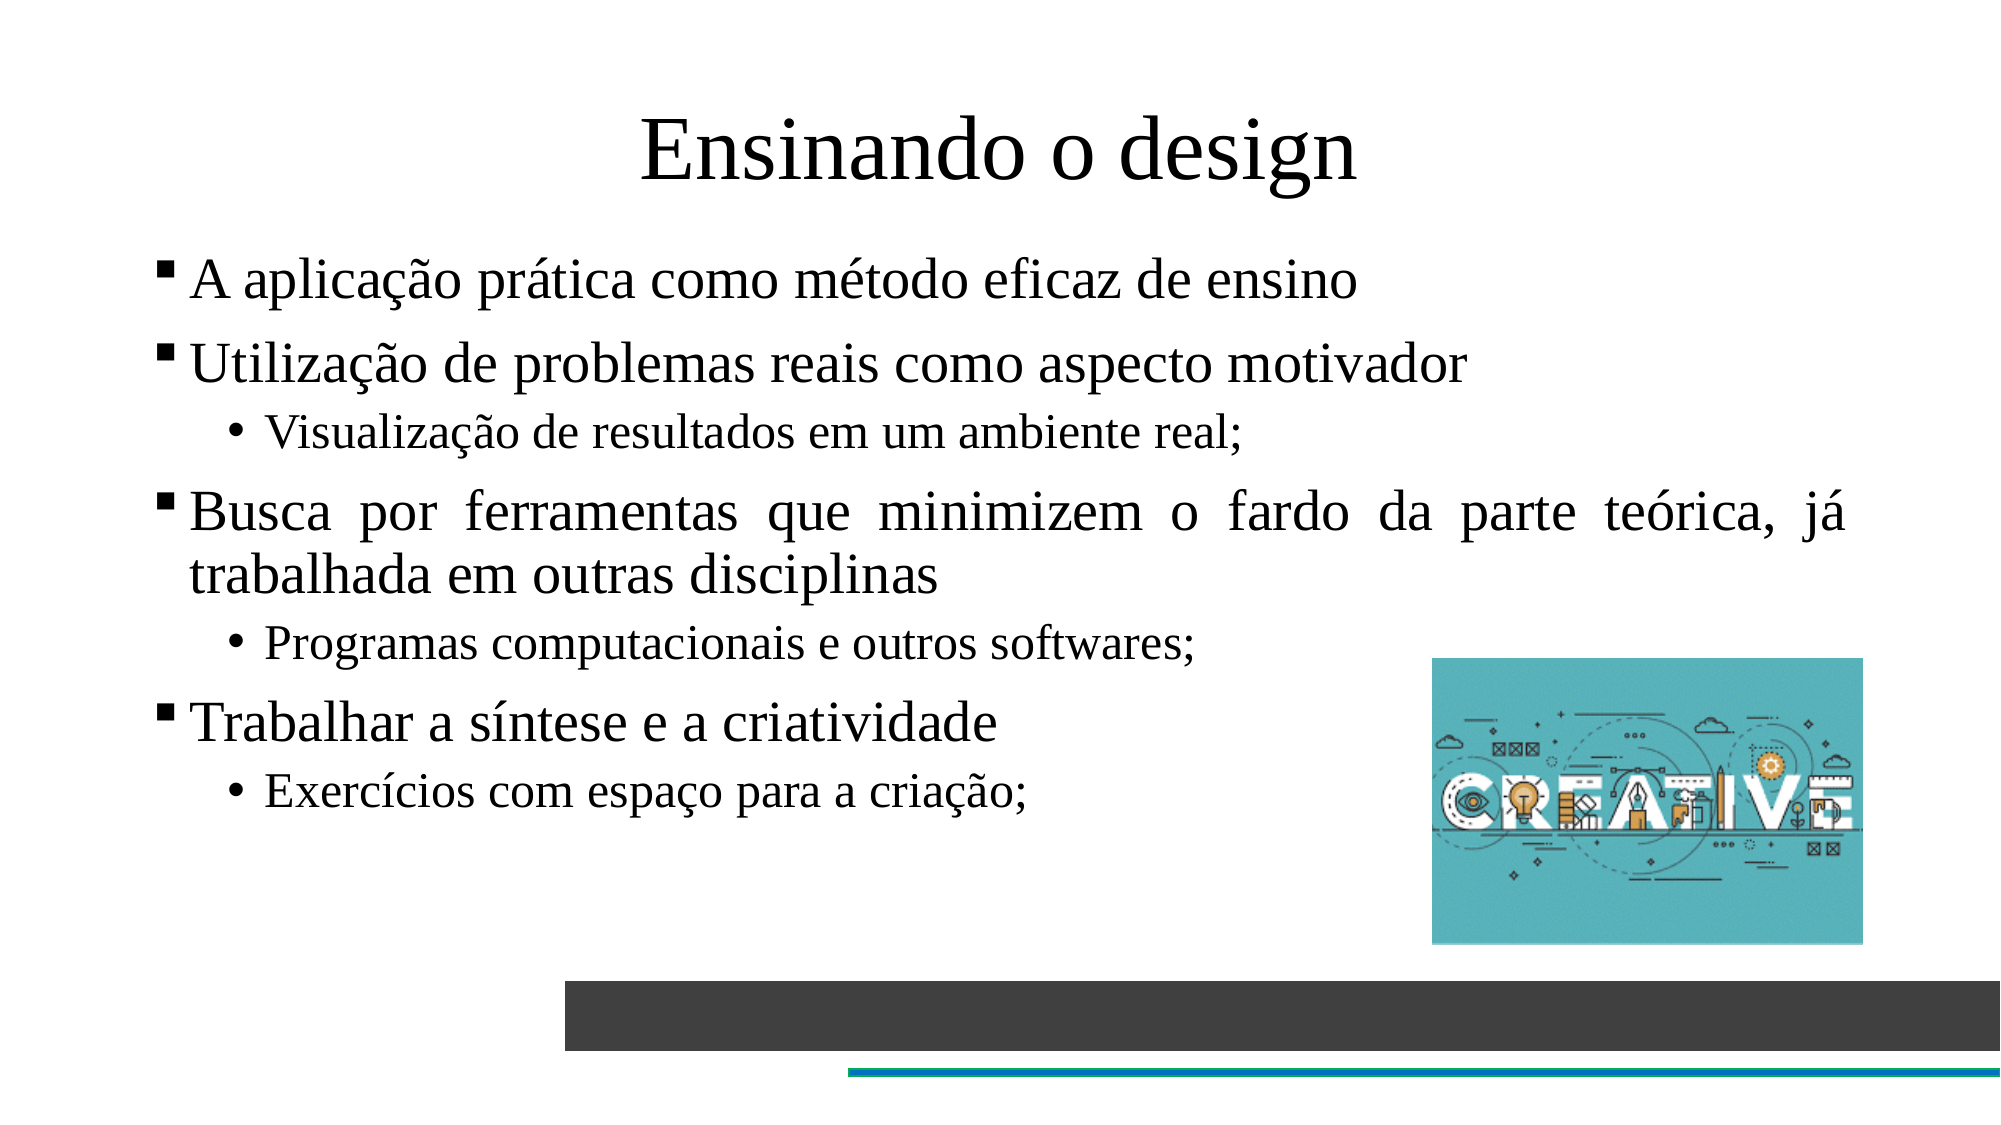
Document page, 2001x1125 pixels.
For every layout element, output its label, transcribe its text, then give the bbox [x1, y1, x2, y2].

text_box [848, 1068, 2000, 1077]
title Ensinando o design [137, 59, 1863, 240]
list A aplicação prática como método eficaz de ensino Utilização de problemas reais como aspecto motivador Visualização de resultados em um ambiente real; Busca por ferramentas que minimizem o fardo da parte teórica, já trabalhada em outras disciplinas Programas computacionais e outros softwares; Trabalhar a síntese e a criatividade Exercícios com espaço para a criação; [137, 240, 1863, 1014]
text_box [565, 981, 2000, 1051]
picture [1432, 658, 1863, 945]
